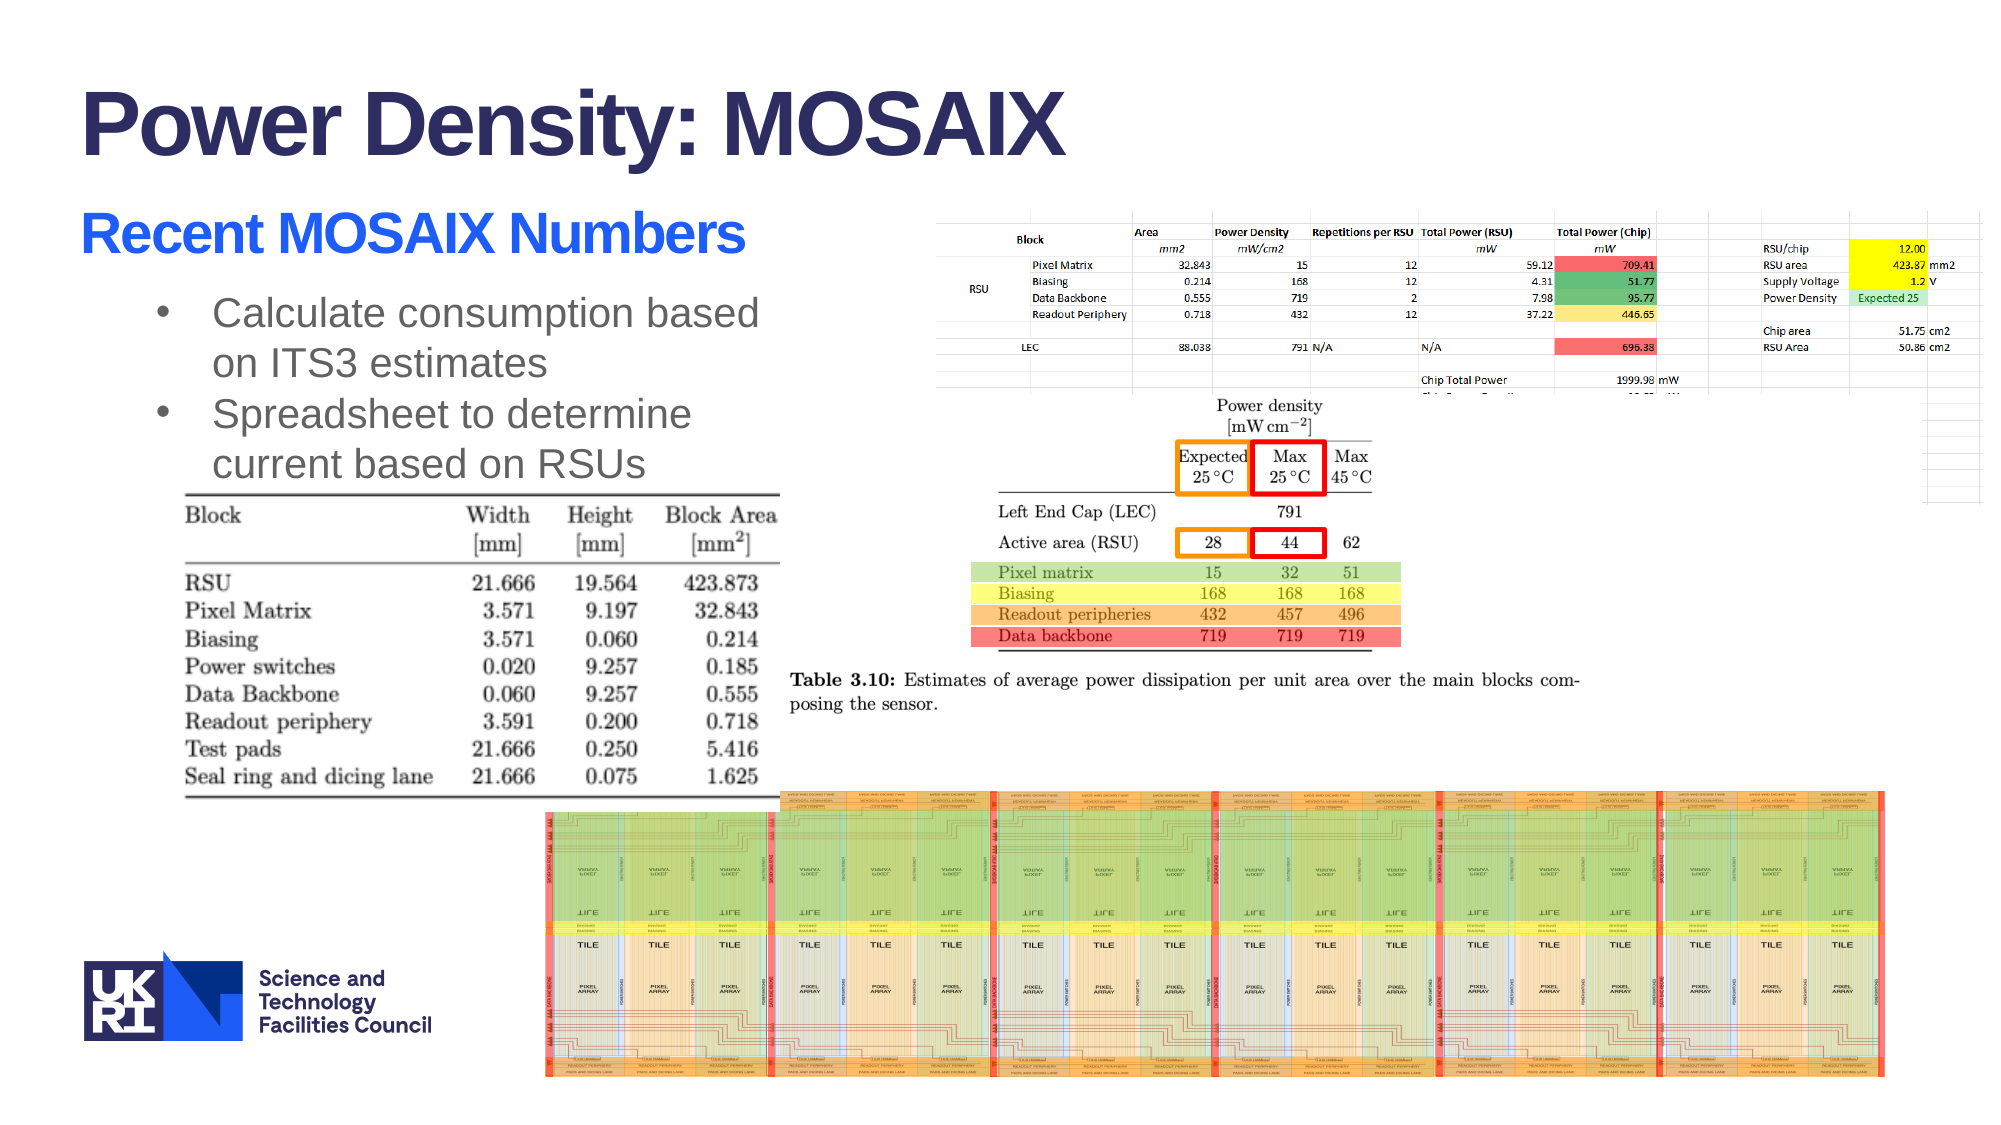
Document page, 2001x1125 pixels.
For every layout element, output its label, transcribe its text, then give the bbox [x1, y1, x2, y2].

picture [84, 951, 431, 1041]
text_box Recent MOSAIX Numbers Calculate consumption based on ITS3 estimates Spreadsheet to determine current based on RSUs [66, 188, 814, 665]
text_box Power Density: MOSAIX [66, 56, 1983, 182]
picture [150, 211, 1983, 1095]
